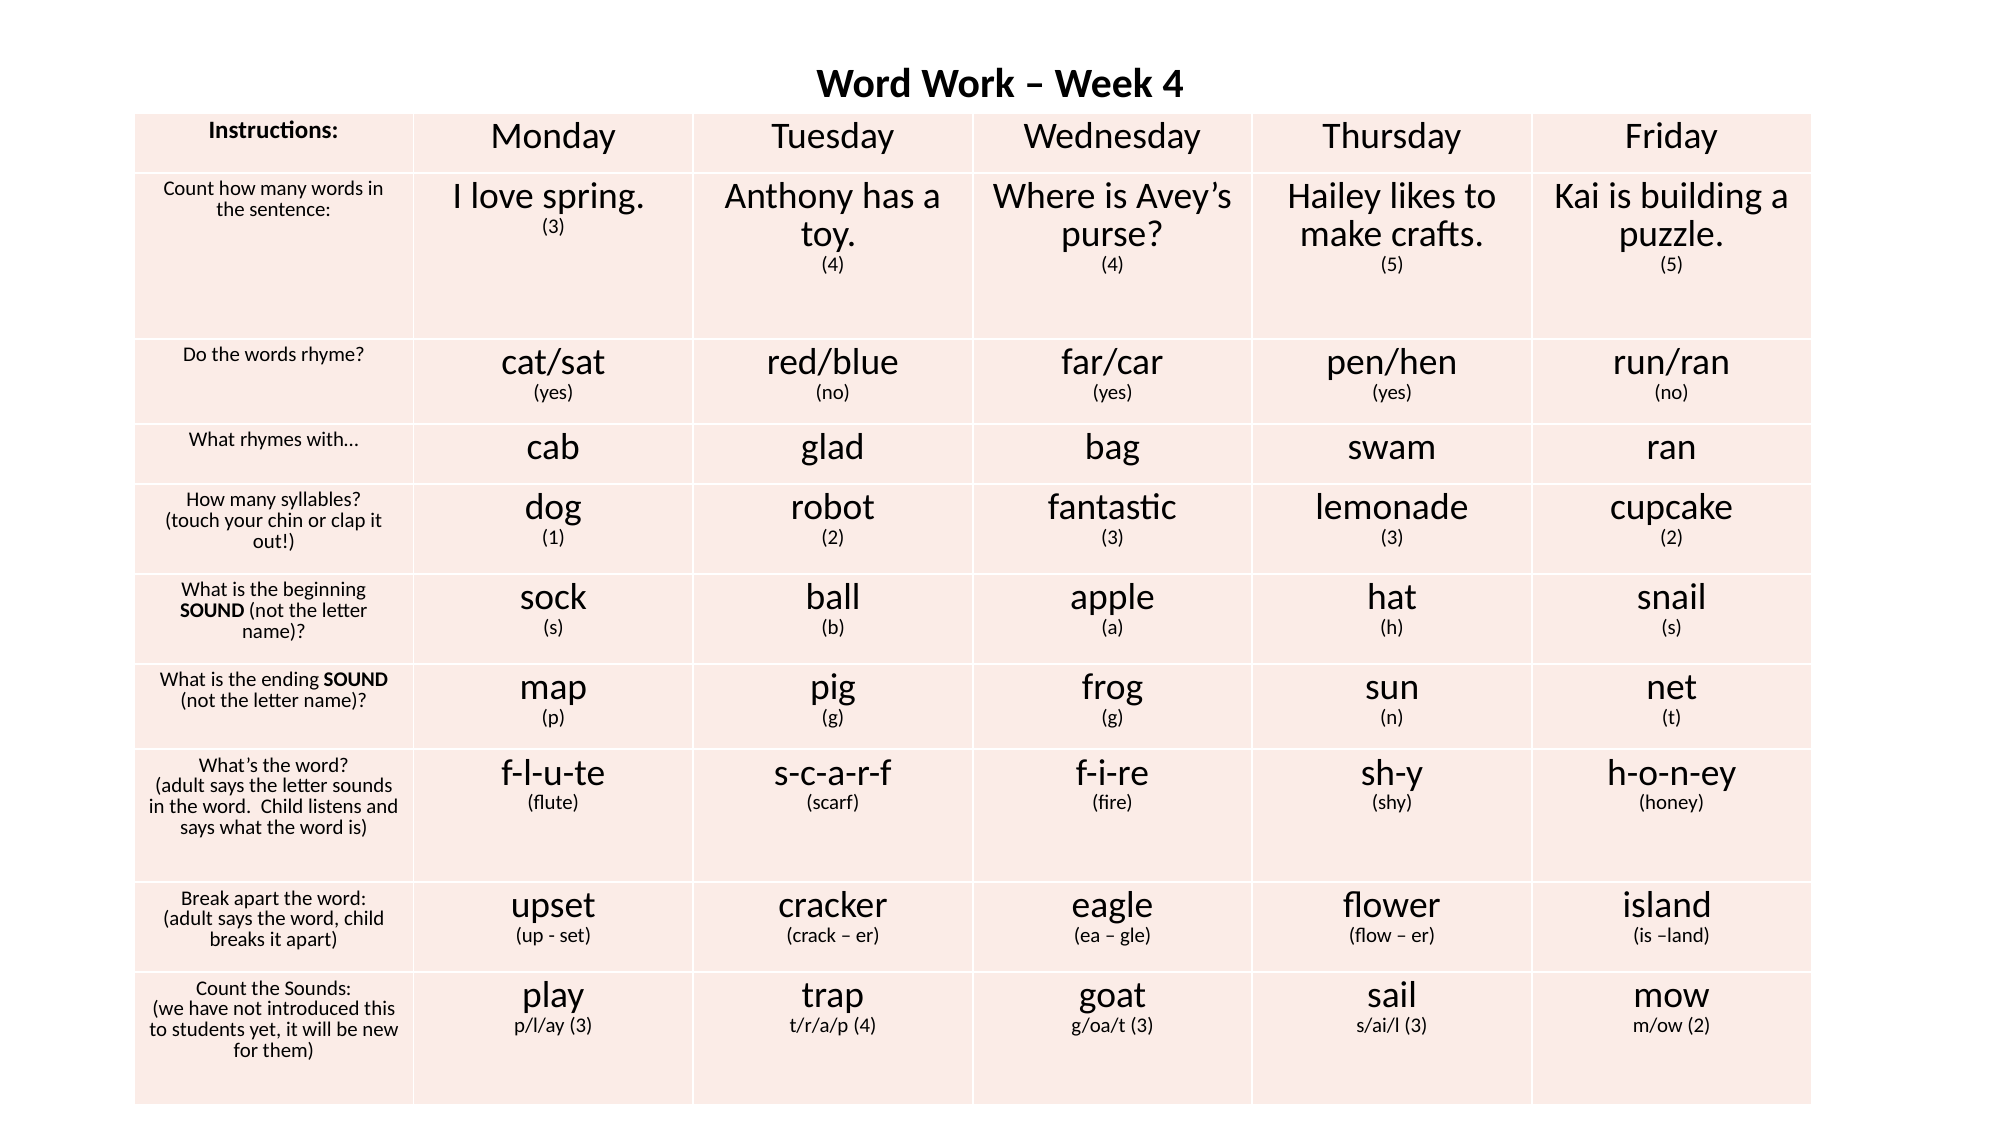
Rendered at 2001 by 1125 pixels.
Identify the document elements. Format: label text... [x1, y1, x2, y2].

table_header Tuesday [694, 114, 972, 172]
table_cell Do the words rhyme? [135, 340, 413, 423]
table_cell What rhymes with… [135, 425, 413, 483]
table_cell Count how many words in the sentence: [135, 174, 413, 338]
table_cell pig (g) [694, 665, 972, 748]
table_cell apple (a) [974, 575, 1251, 663]
table_header Wednesday [974, 114, 1251, 172]
table_cell What’s the word? (adult says the letter sounds in the word. Child listens and says what the word is) [135, 750, 413, 881]
table_cell eagle (ea – gle) [974, 883, 1251, 971]
table_cell robot (2) [694, 485, 972, 573]
table_cell play p/l/ay (3) [414, 973, 692, 1104]
table_header Thursday [1253, 114, 1531, 172]
table_cell flower (flow – er) [1253, 883, 1531, 971]
table_cell goat g/oa/t (3) [974, 973, 1251, 1104]
table_cell dog (1) [414, 485, 692, 573]
table_cell snail (s) [1533, 575, 1811, 663]
table_cell glad [694, 425, 972, 483]
table_cell mow m/ow (2) [1533, 973, 1811, 1104]
table_cell Kai is building a puzzle. (5) [1533, 174, 1811, 338]
table_cell Break apart the word: (adult says the word, child breaks it apart) [135, 883, 413, 971]
table_header Friday [1533, 114, 1811, 172]
table_cell cracker (crack – er) [694, 883, 972, 971]
table_cell cupcake (2) [1533, 485, 1811, 573]
table_cell What is the ending SOUND (not the letter name)? [135, 665, 413, 748]
table_cell sail s/ai/l (3) [1253, 973, 1531, 1104]
table_cell How many syllables? (touch your chin or clap it out!) [135, 485, 413, 573]
table_cell f-i-re (fire) [974, 750, 1251, 881]
table_cell upset (up - set) [414, 883, 692, 971]
table_header Instructions: [135, 114, 413, 172]
table_cell ball (b) [694, 575, 972, 663]
table_cell What is the beginning SOUND (not the letter name)? [135, 575, 413, 663]
table_cell sh-y (shy) [1253, 750, 1531, 881]
table_cell net (t) [1533, 665, 1811, 748]
table_cell f-l-u-te (flute) [414, 750, 692, 881]
table_cell Hailey likes to make crafts. (5) [1253, 174, 1531, 338]
table_cell swam [1253, 425, 1531, 483]
table_cell cab [414, 425, 692, 483]
table_cell fantastic (3) [974, 485, 1251, 573]
table_cell trap t/r/a/p (4) [694, 973, 972, 1104]
text_box Word Work – Week 4 [222, 48, 1778, 112]
table_cell I love spring. (3) [414, 174, 692, 338]
table_cell Where is Avey’s purse? (4) [974, 174, 1251, 338]
table_cell map (p) [414, 665, 692, 748]
table_cell hat (h) [1253, 575, 1531, 663]
table_cell island (is –land) [1533, 883, 1811, 971]
table_cell frog (g) [974, 665, 1251, 748]
table_cell cat/sat (yes) [414, 340, 692, 423]
table_cell run/ran (no) [1533, 340, 1811, 423]
table_cell s-c-a-r-f (scarf) [694, 750, 972, 881]
table_cell far/car (yes) [974, 340, 1251, 423]
table_header Monday [414, 114, 692, 172]
table_cell ran [1533, 425, 1811, 483]
table_cell bag [974, 425, 1251, 483]
table_cell h-o-n-ey (honey) [1533, 750, 1811, 881]
table_cell Count the Sounds: (we have not introduced this to students yet, it will be new for them) [135, 973, 413, 1104]
table_cell sun (n) [1253, 665, 1531, 748]
table_cell sock (s) [414, 575, 692, 663]
table_cell red/blue (no) [694, 340, 972, 423]
table_cell lemonade (3) [1253, 485, 1531, 573]
table_cell pen/hen (yes) [1253, 340, 1531, 423]
table_cell Anthony has a toy. (4) [694, 174, 972, 338]
